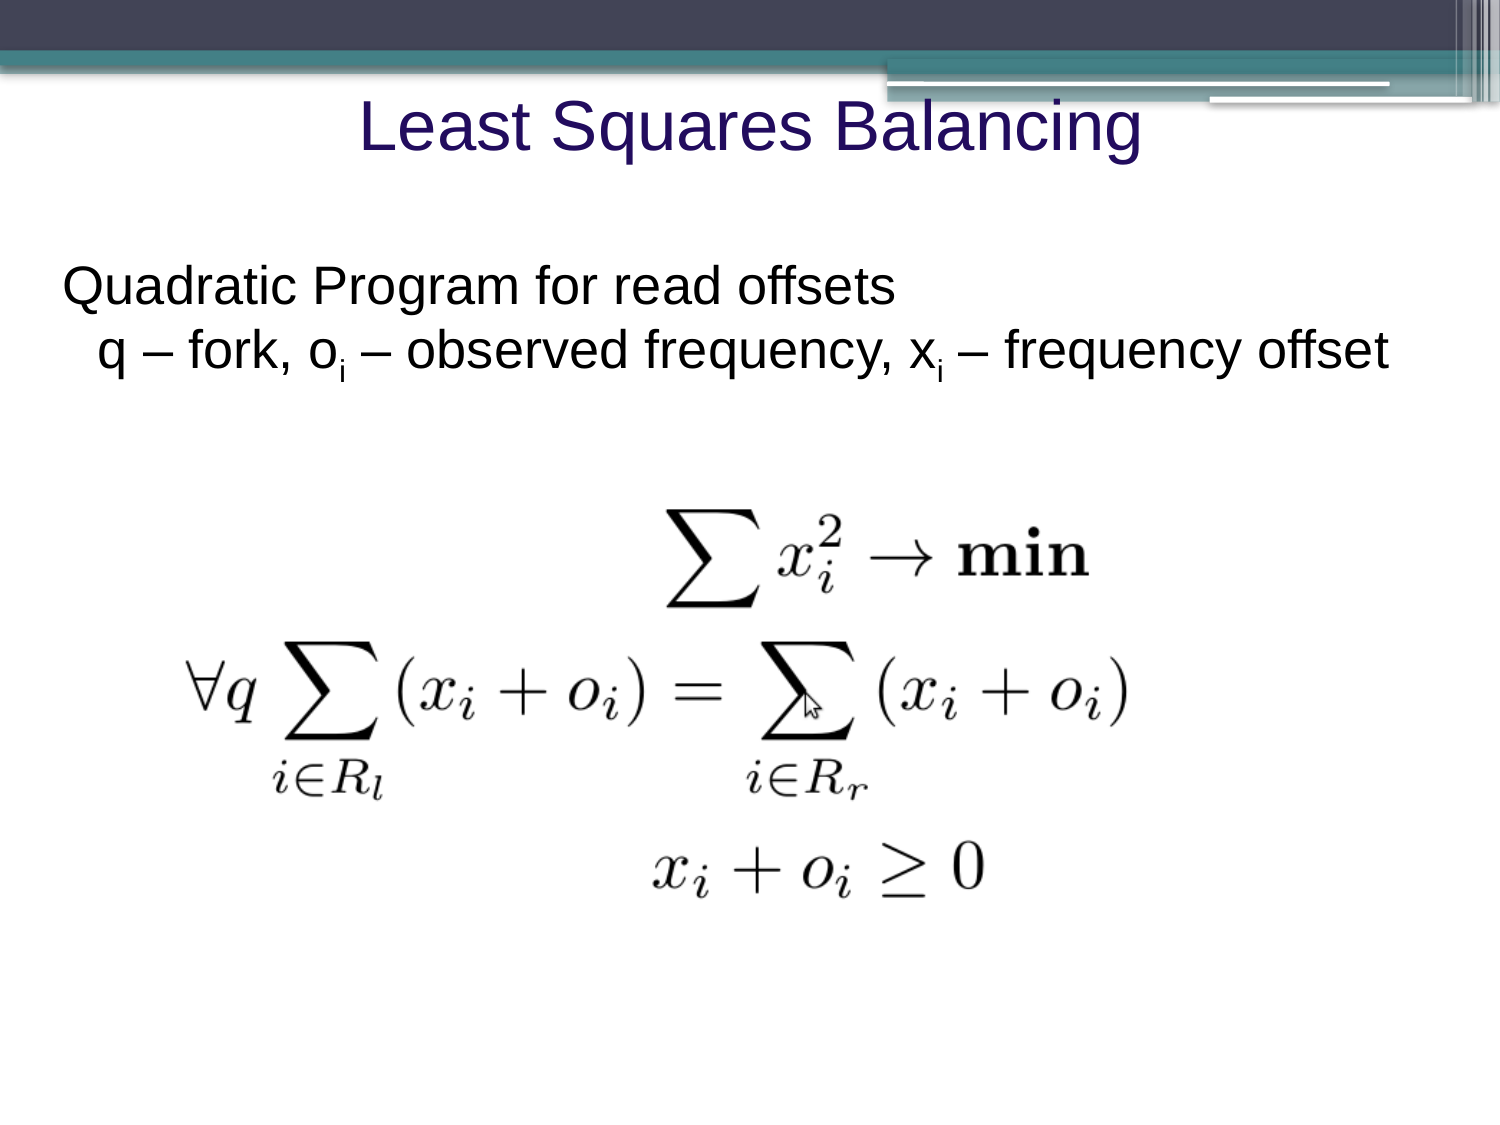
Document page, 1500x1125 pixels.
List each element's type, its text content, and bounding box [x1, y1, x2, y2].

text_box [54, 475, 1425, 941]
text_box Least Squares Balancing [66, 79, 1437, 200]
text_box Quadratic Program for read offsets q – fork, oi – observed frequency, xi – frequency offset [62, 249, 1433, 424]
